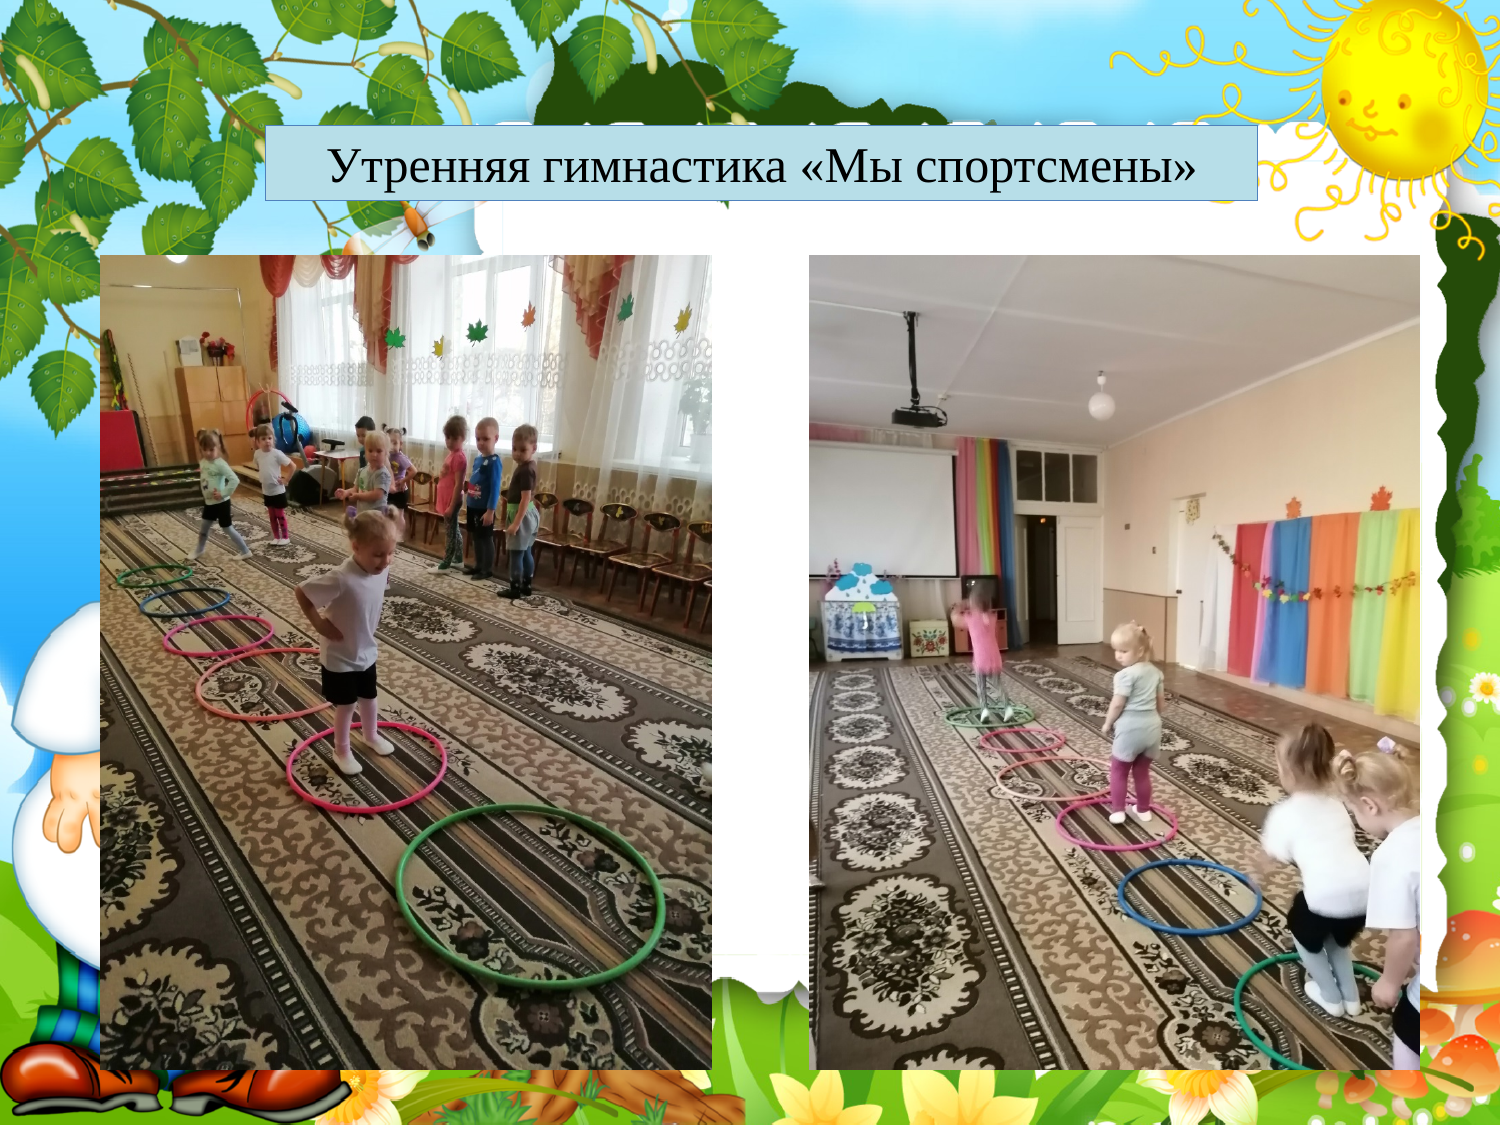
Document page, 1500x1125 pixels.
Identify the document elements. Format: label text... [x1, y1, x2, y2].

text_box Утренняя гимнастика «Мы спортсмены» [265, 125, 1258, 201]
picture [0, 0, 1500, 1125]
